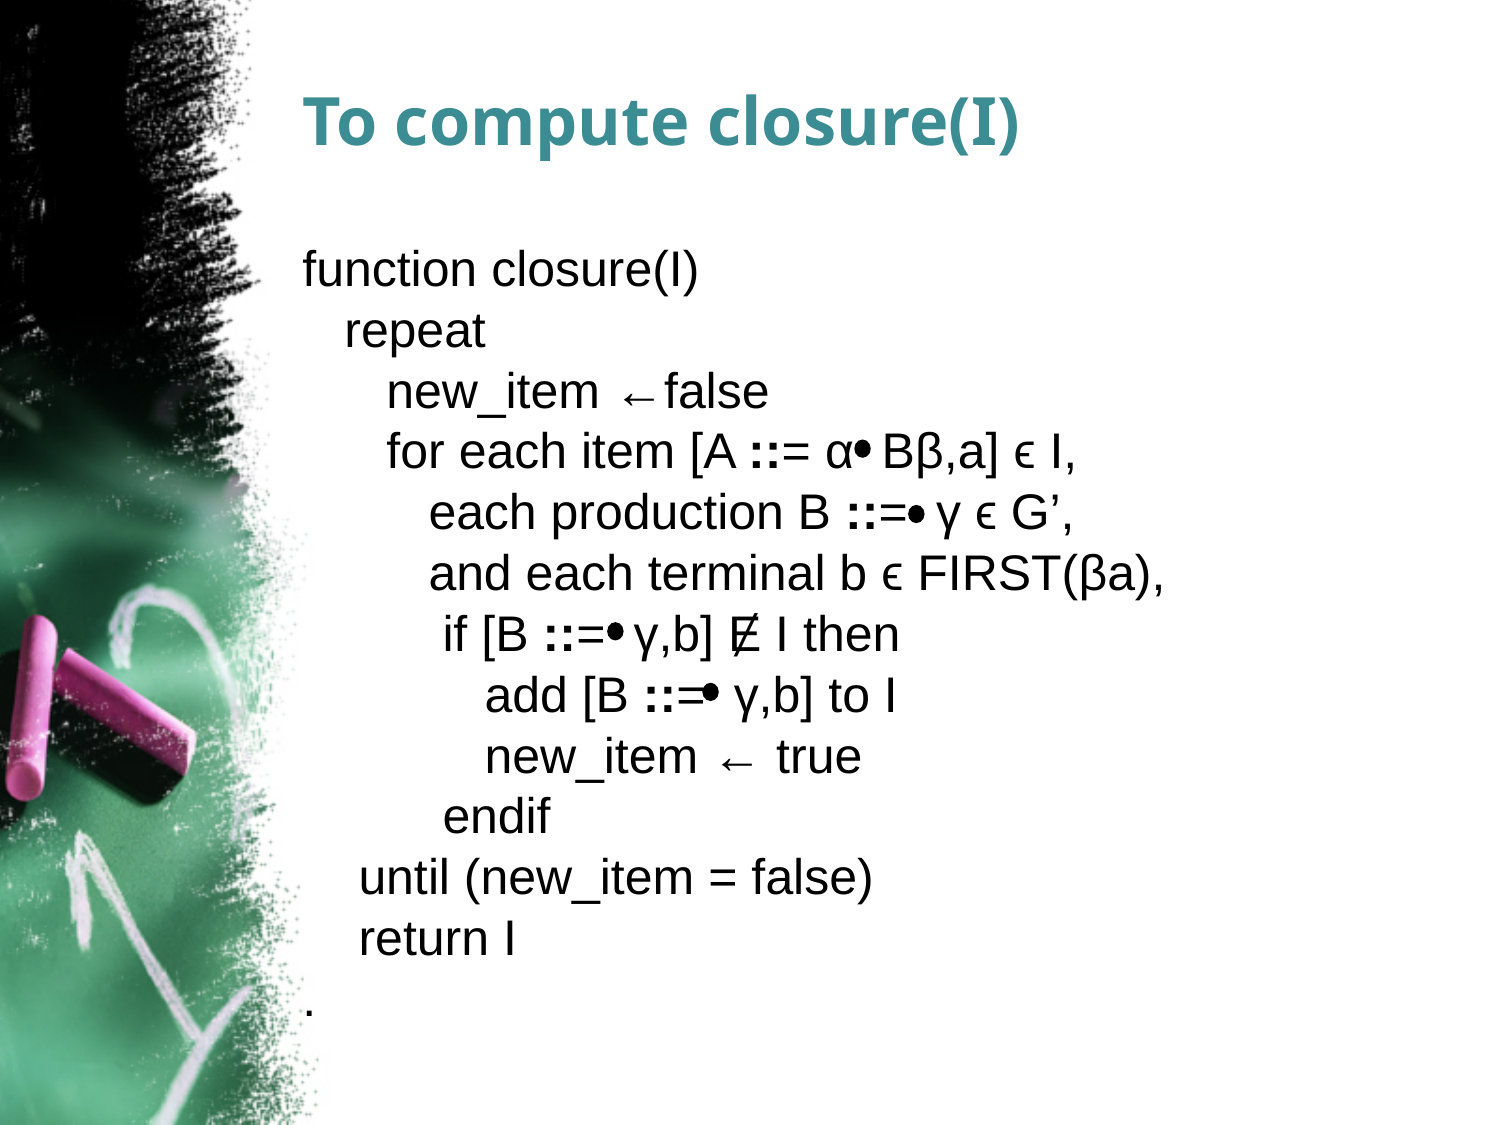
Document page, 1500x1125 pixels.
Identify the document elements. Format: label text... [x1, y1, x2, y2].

text_box [702, 682, 719, 702]
text_box [908, 504, 925, 524]
list function closure(I) repeat new_item ←false for each item [A ::= α Bβ,a] ϵ I, each production B ::= γ ϵ G’, and each terminal b ϵ FIRST(βa), if [B ::= γ,b] Ɇ I then add [B ::= γ,b] to I new_item ← true endif until (new_item = false) return I . [287, 228, 1438, 979]
text_box [607, 622, 624, 641]
picture [0, 0, 1500, 1125]
text_box [854, 439, 871, 458]
title To compute closure(I) [287, 50, 1438, 188]
